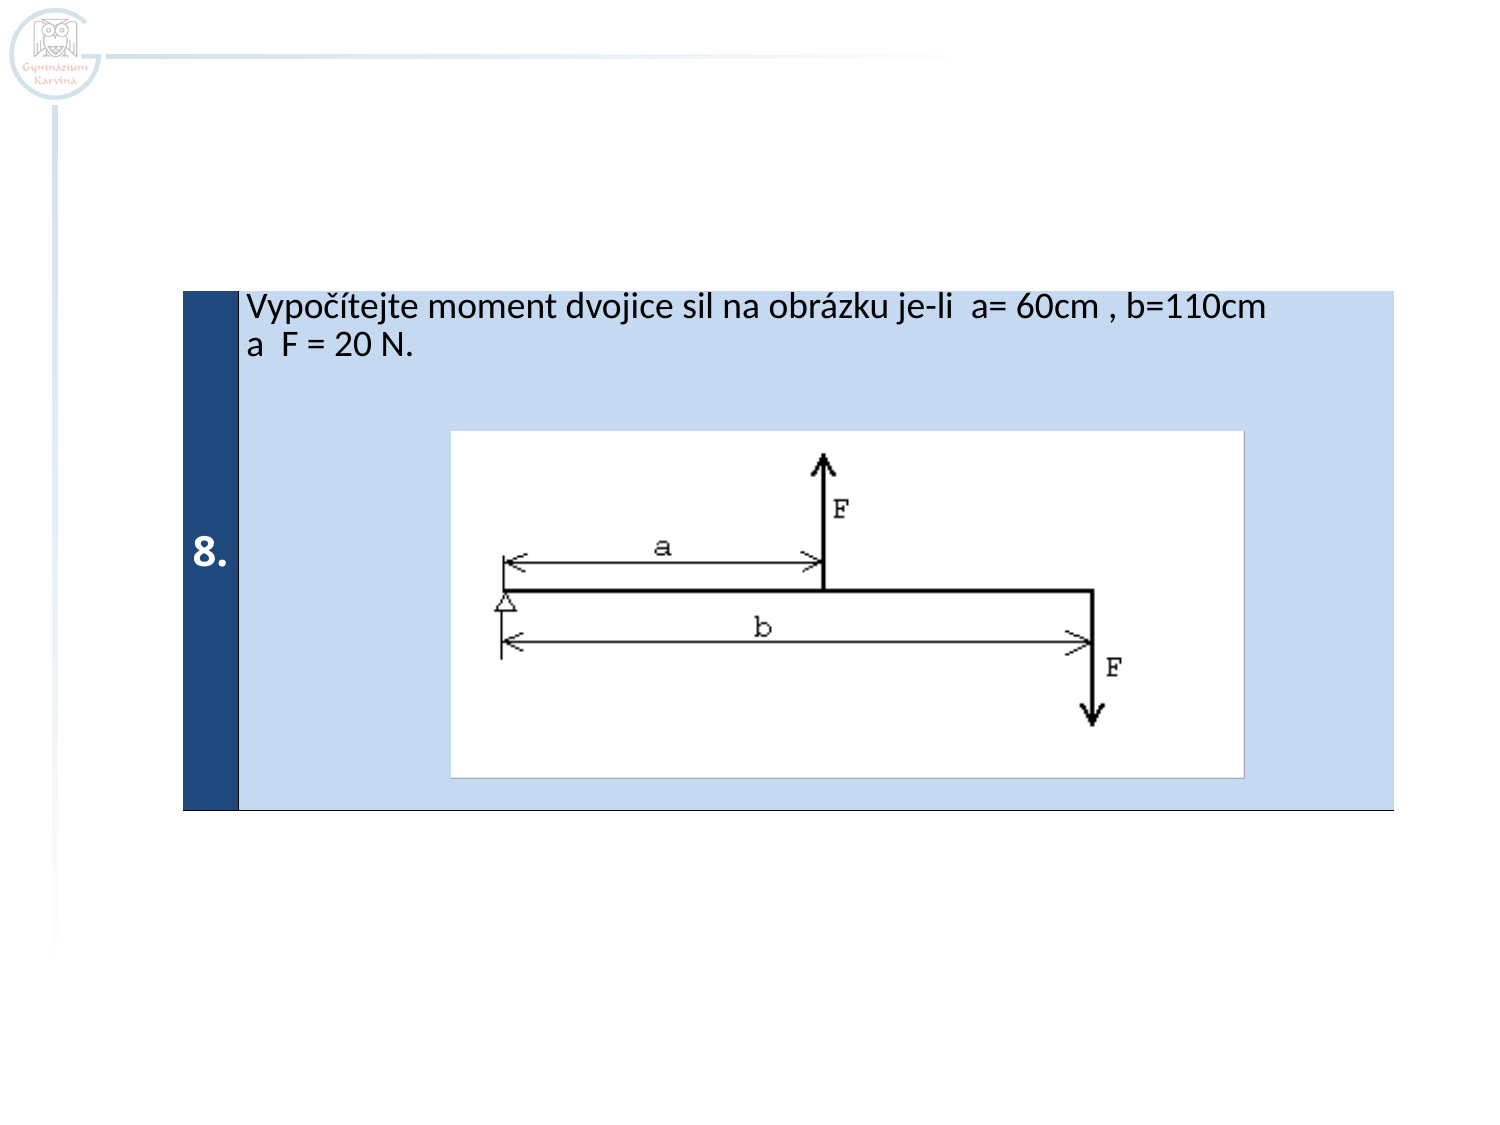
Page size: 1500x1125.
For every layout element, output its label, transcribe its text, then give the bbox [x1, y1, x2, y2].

picture [8, 5, 104, 101]
picture [52, 105, 58, 992]
table_header 8. [183, 291, 238, 810]
picture [106, 54, 993, 59]
picture [451, 431, 1247, 781]
table_header Vypočítejte moment dvojice sil na obrázku je-li a= 60cm , b=110cm a F = 20 N. [239, 291, 1394, 810]
